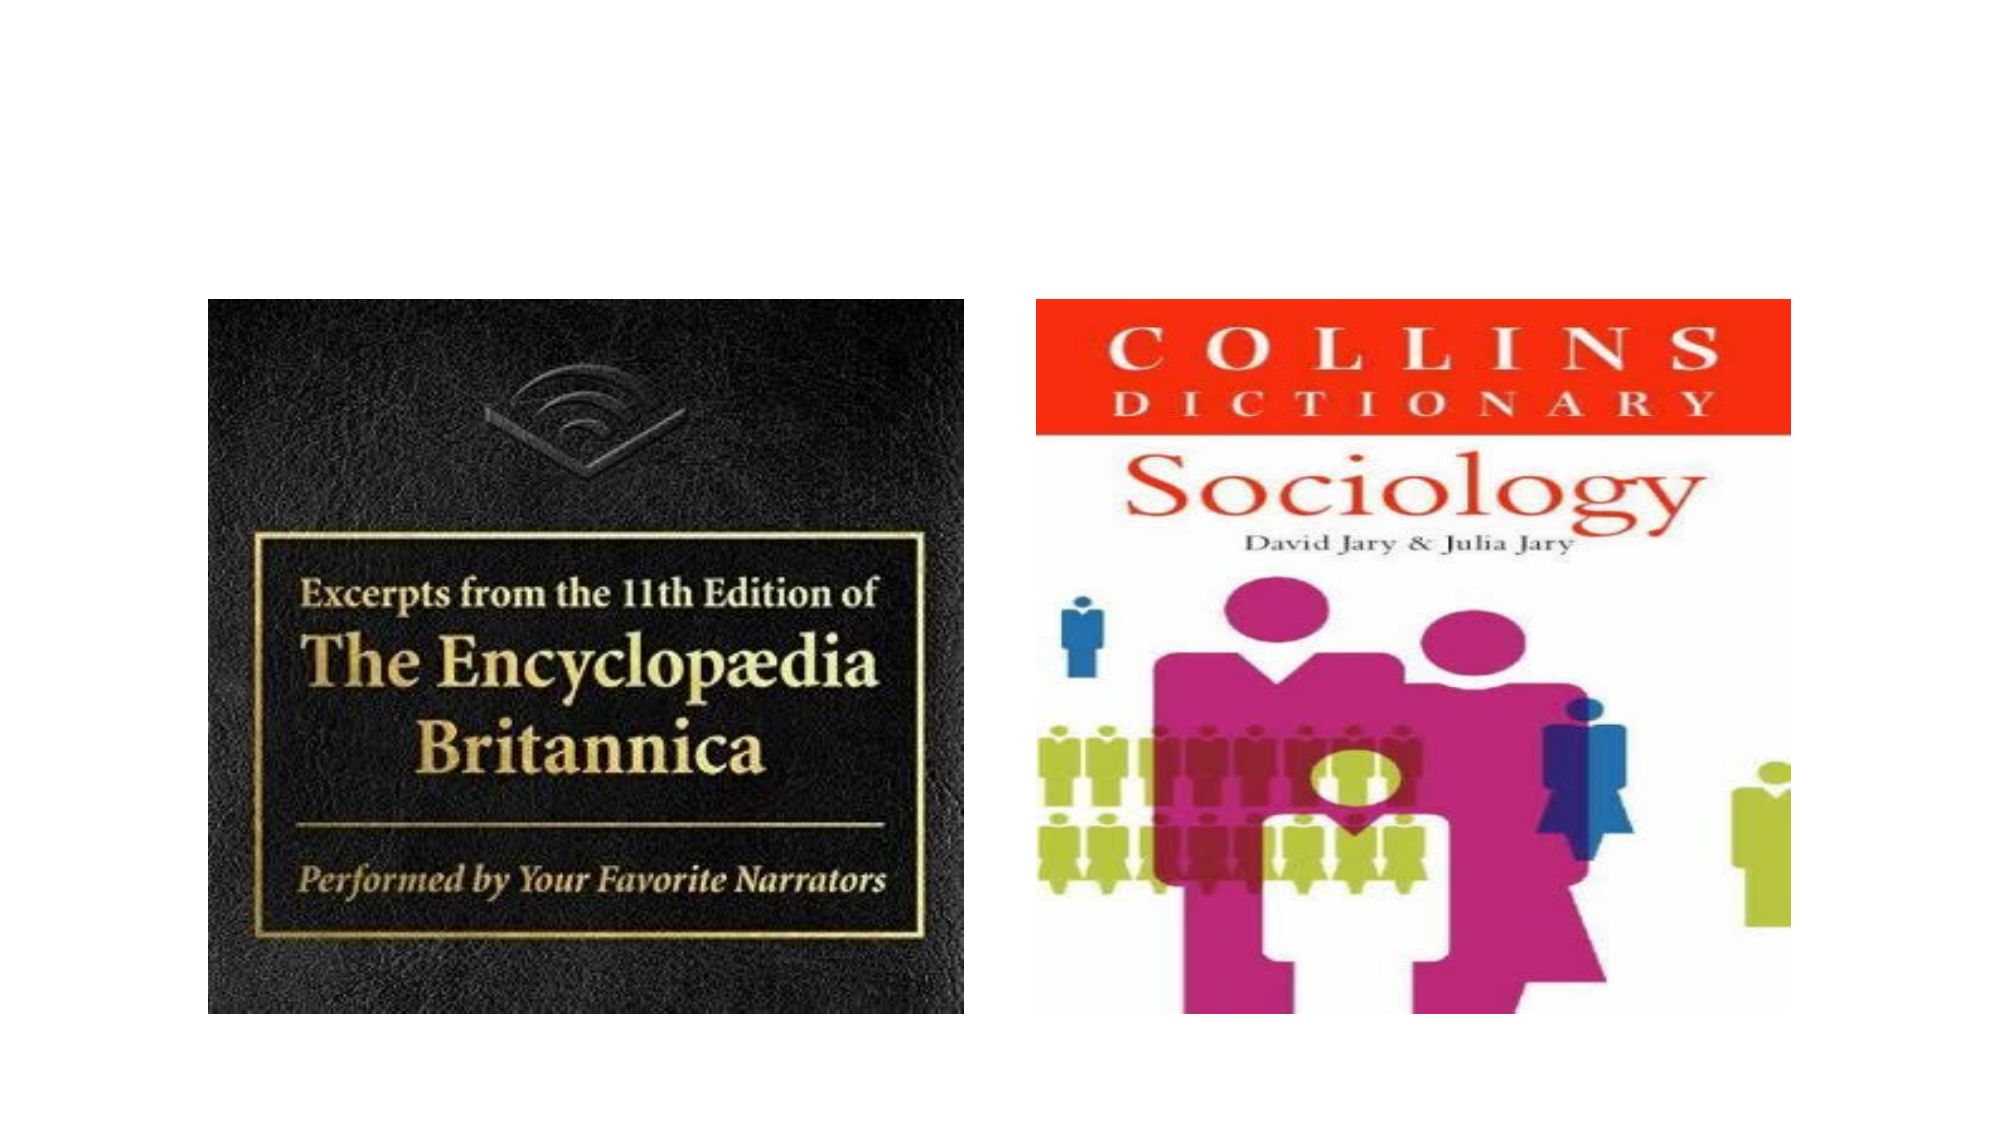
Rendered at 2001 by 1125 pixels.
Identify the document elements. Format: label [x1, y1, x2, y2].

list [1036, 299, 1791, 1014]
picture [208, 299, 964, 1014]
